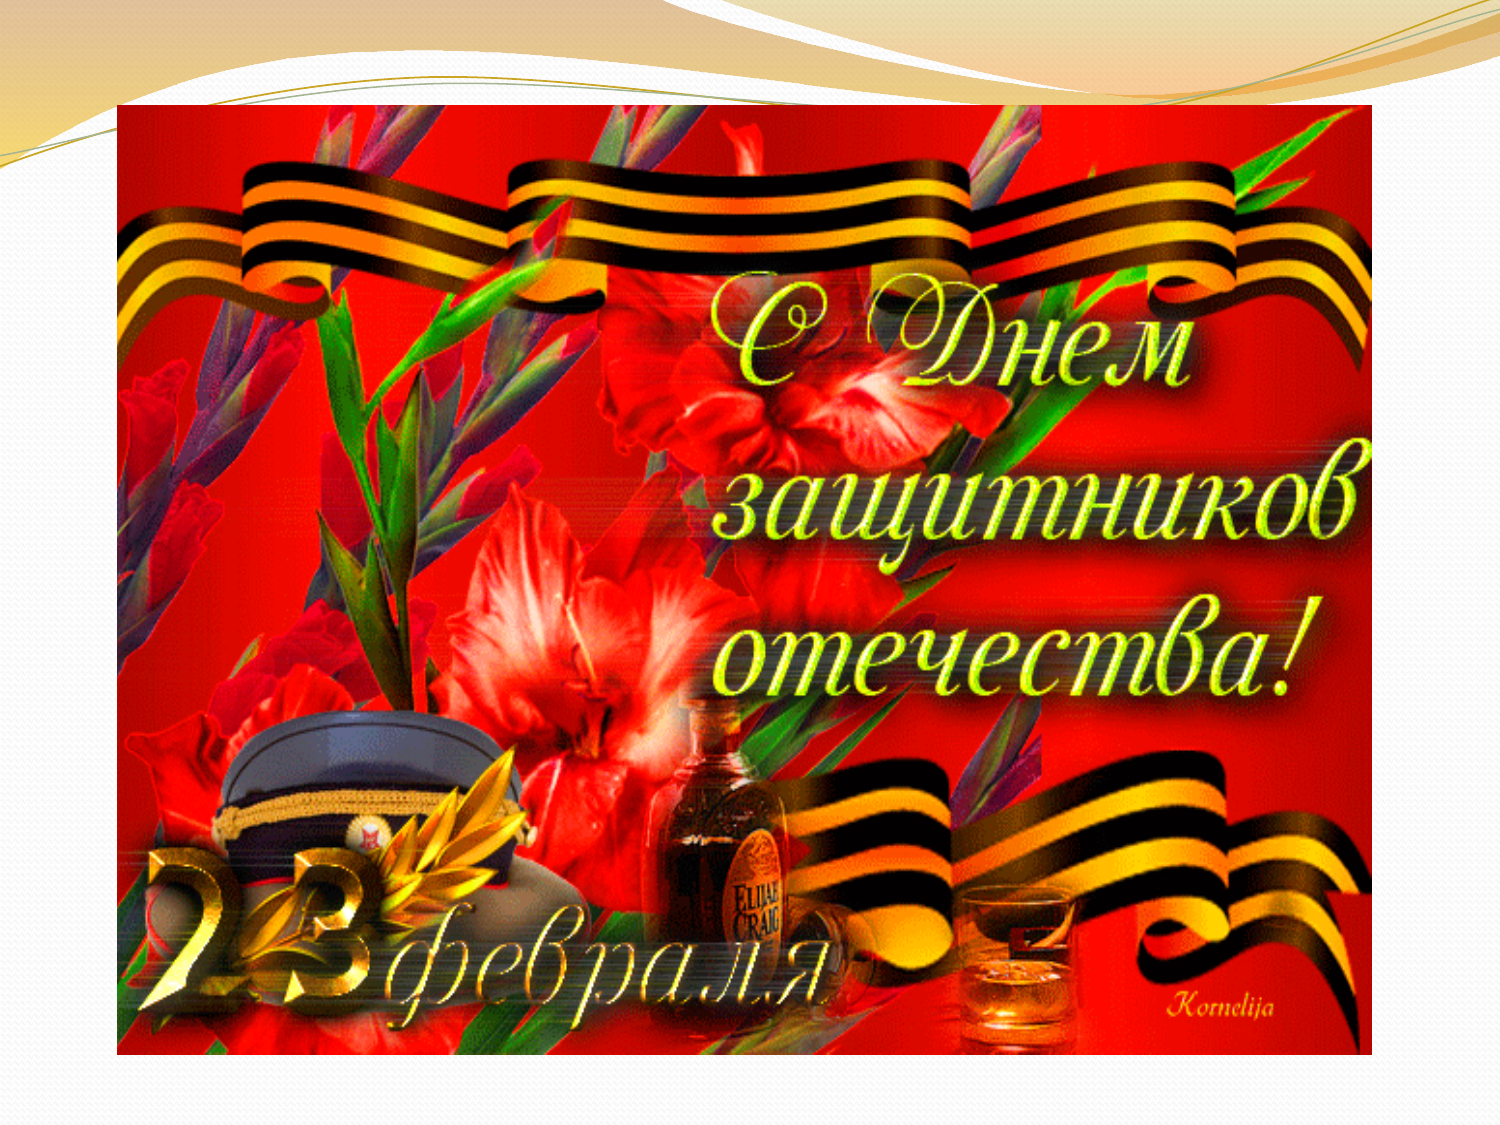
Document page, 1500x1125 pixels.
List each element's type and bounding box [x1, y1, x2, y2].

list [116, 105, 1372, 1055]
